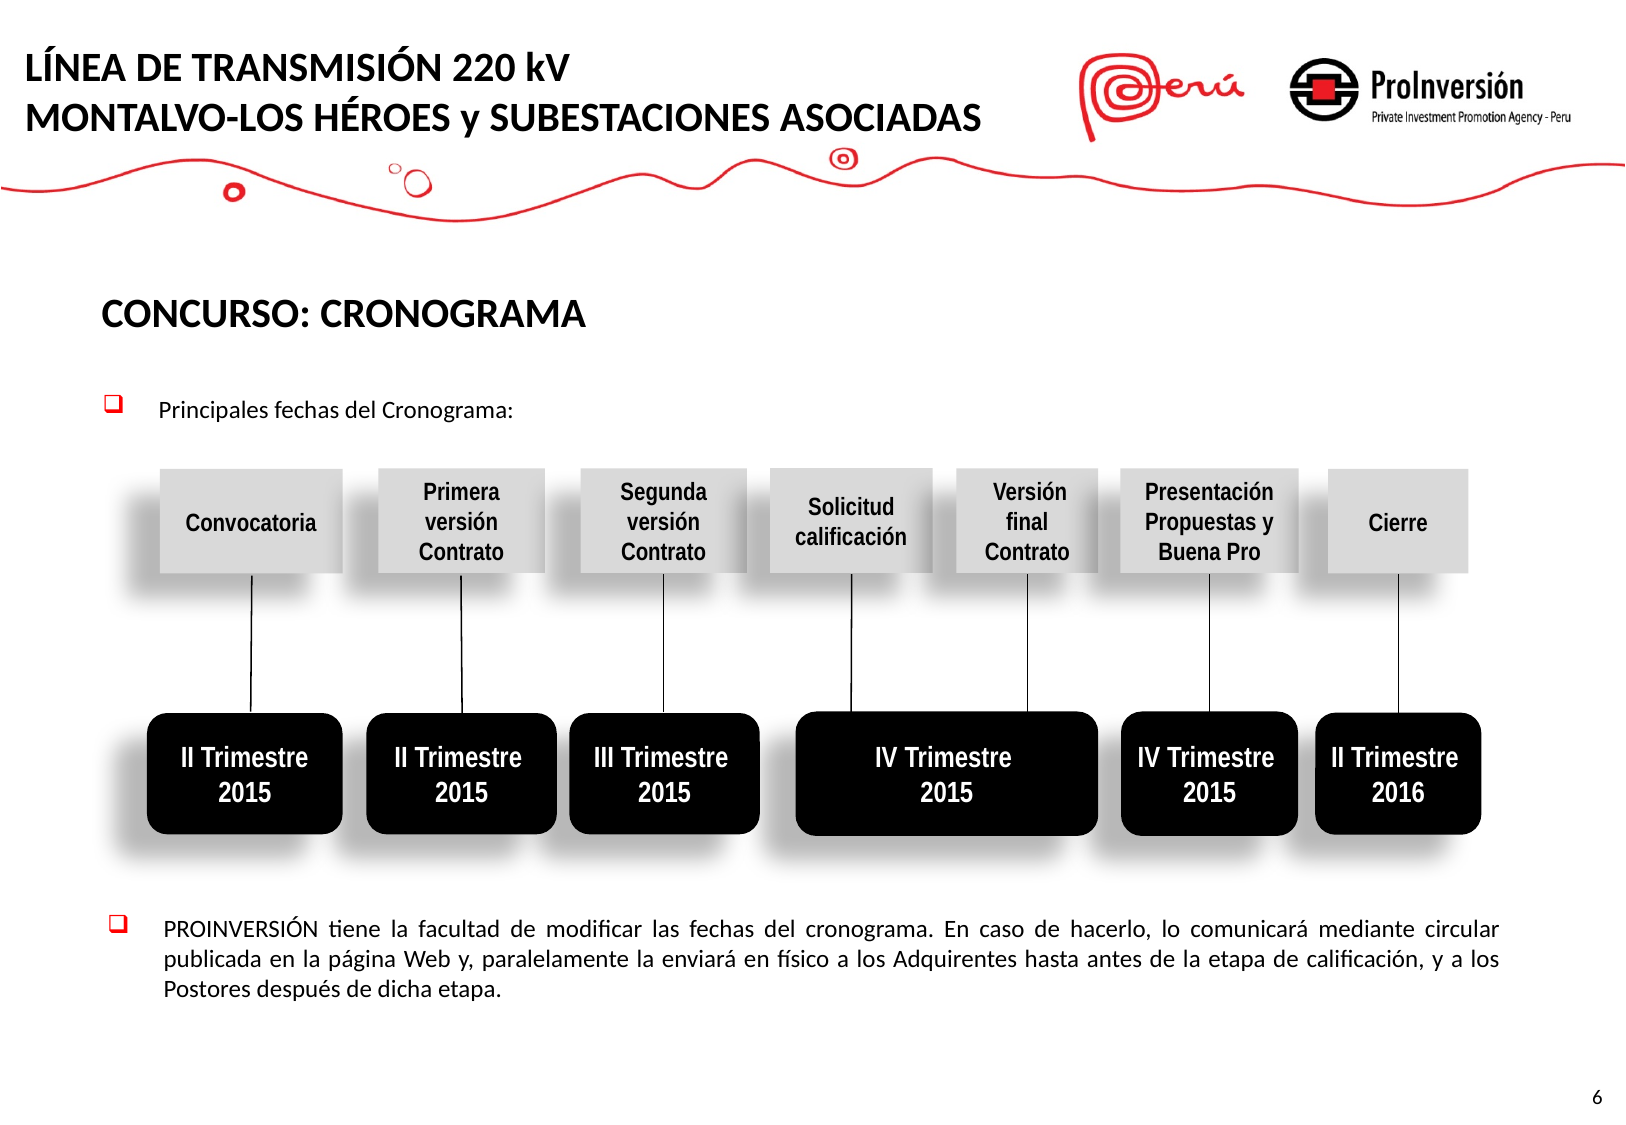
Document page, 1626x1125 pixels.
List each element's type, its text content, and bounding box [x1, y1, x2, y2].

text_box Segunda versión Contrato [580, 468, 747, 573]
text_box Solicitud calificación [770, 468, 933, 573]
text_box IV Trimestre 2015 [795, 711, 1098, 836]
picture [1, 0, 1625, 1125]
text_box IV Trimestre 2015 [1121, 711, 1299, 836]
text_box II Trimestre 2016 [1315, 712, 1482, 835]
text_box PROINVERSIÓN tiene la facultad de modificar las fechas del cronograma. En caso de hacerlo, lo comunicará mediante circular publicada en la página Web y, paralelamente la enviará en físico a los Adquirentes hasta antes de la etapa de calificación, y a los Postores después de dicha etapa. [92, 905, 1518, 1010]
slide_number 6 [1535, 1070, 1617, 1120]
text_box 6 [1536, 1076, 1618, 1125]
text_box Versión final Contrato [956, 468, 1099, 573]
list Principales fechas del Cronograma: [87, 385, 581, 434]
text_box II Trimestre 2015 [366, 713, 555, 835]
text_box LÍNEA DE TRANSMISIÓN 220 kV MONTALVO-LOS HÉROES y SUBESTACIONES ASOCIADAS [0, 19, 1061, 161]
text_box CONCURSO: CRONOGRAMA [77, 267, 680, 355]
text_box Cierre [1328, 468, 1469, 574]
text_box Convocatoria [159, 468, 343, 574]
text_box Presentación Propuestas y Buena Pro [1120, 468, 1299, 573]
text_box II Trimestre 2015 [146, 713, 342, 835]
text_box III Trimestre 2015 [569, 713, 760, 835]
text_box Primera versión Contrato [378, 468, 545, 573]
